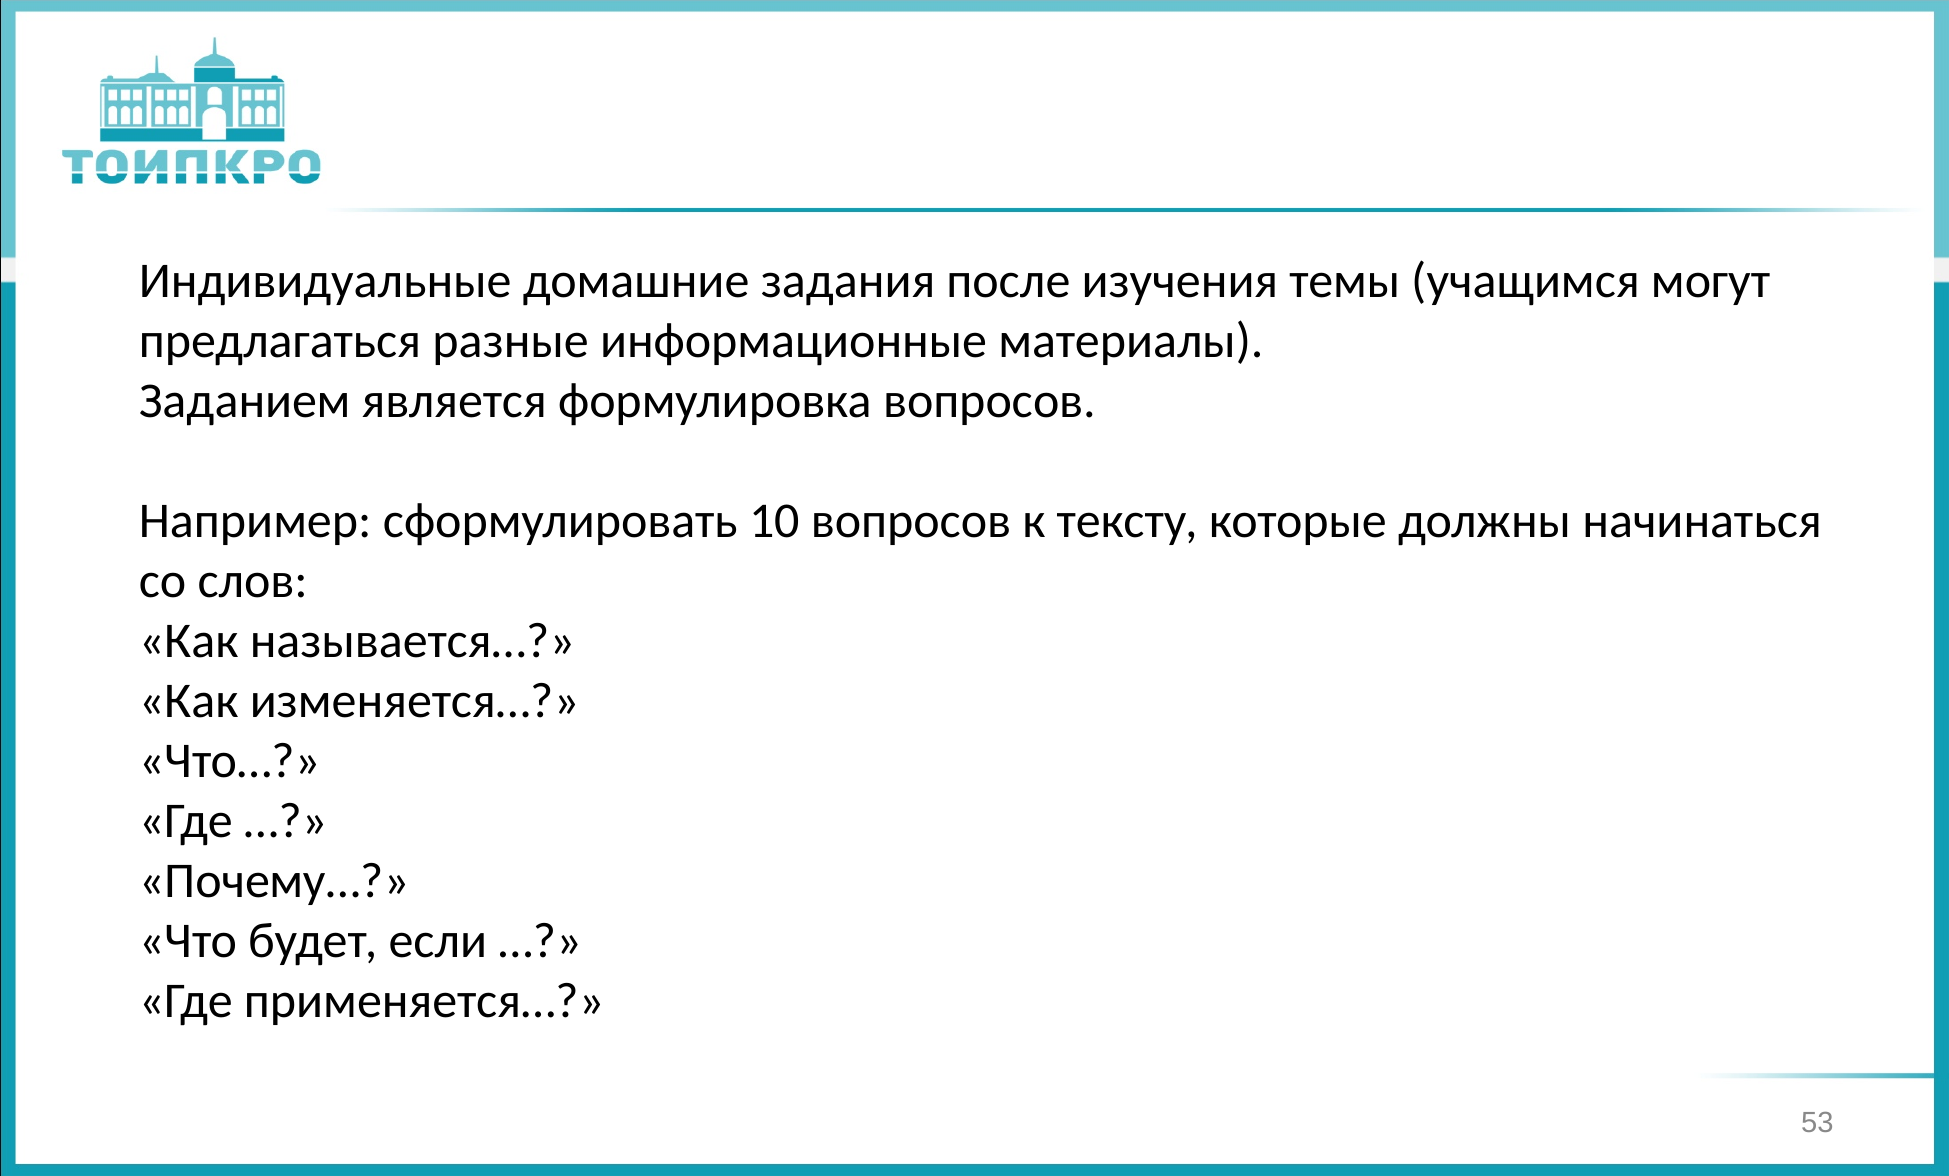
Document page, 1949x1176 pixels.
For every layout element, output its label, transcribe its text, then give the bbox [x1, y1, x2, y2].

slide_number 53 [1396, 1089, 1852, 1152]
picture [0, 0, 1949, 1176]
text_box Индивидуальные домашние задания после изучения темы (учащимся могут предлагаться разные информационные материалы). Заданием является формулировка вопросов. Например: сформулировать 10 вопросов к тексту, которые должны начинаться со слов: «Как называется…?» «Как изменяется…?» «Что…?» «Где …?» «Почему…?» «Что будет, если …?» «Где применяется…?» [124, 209, 1884, 1035]
